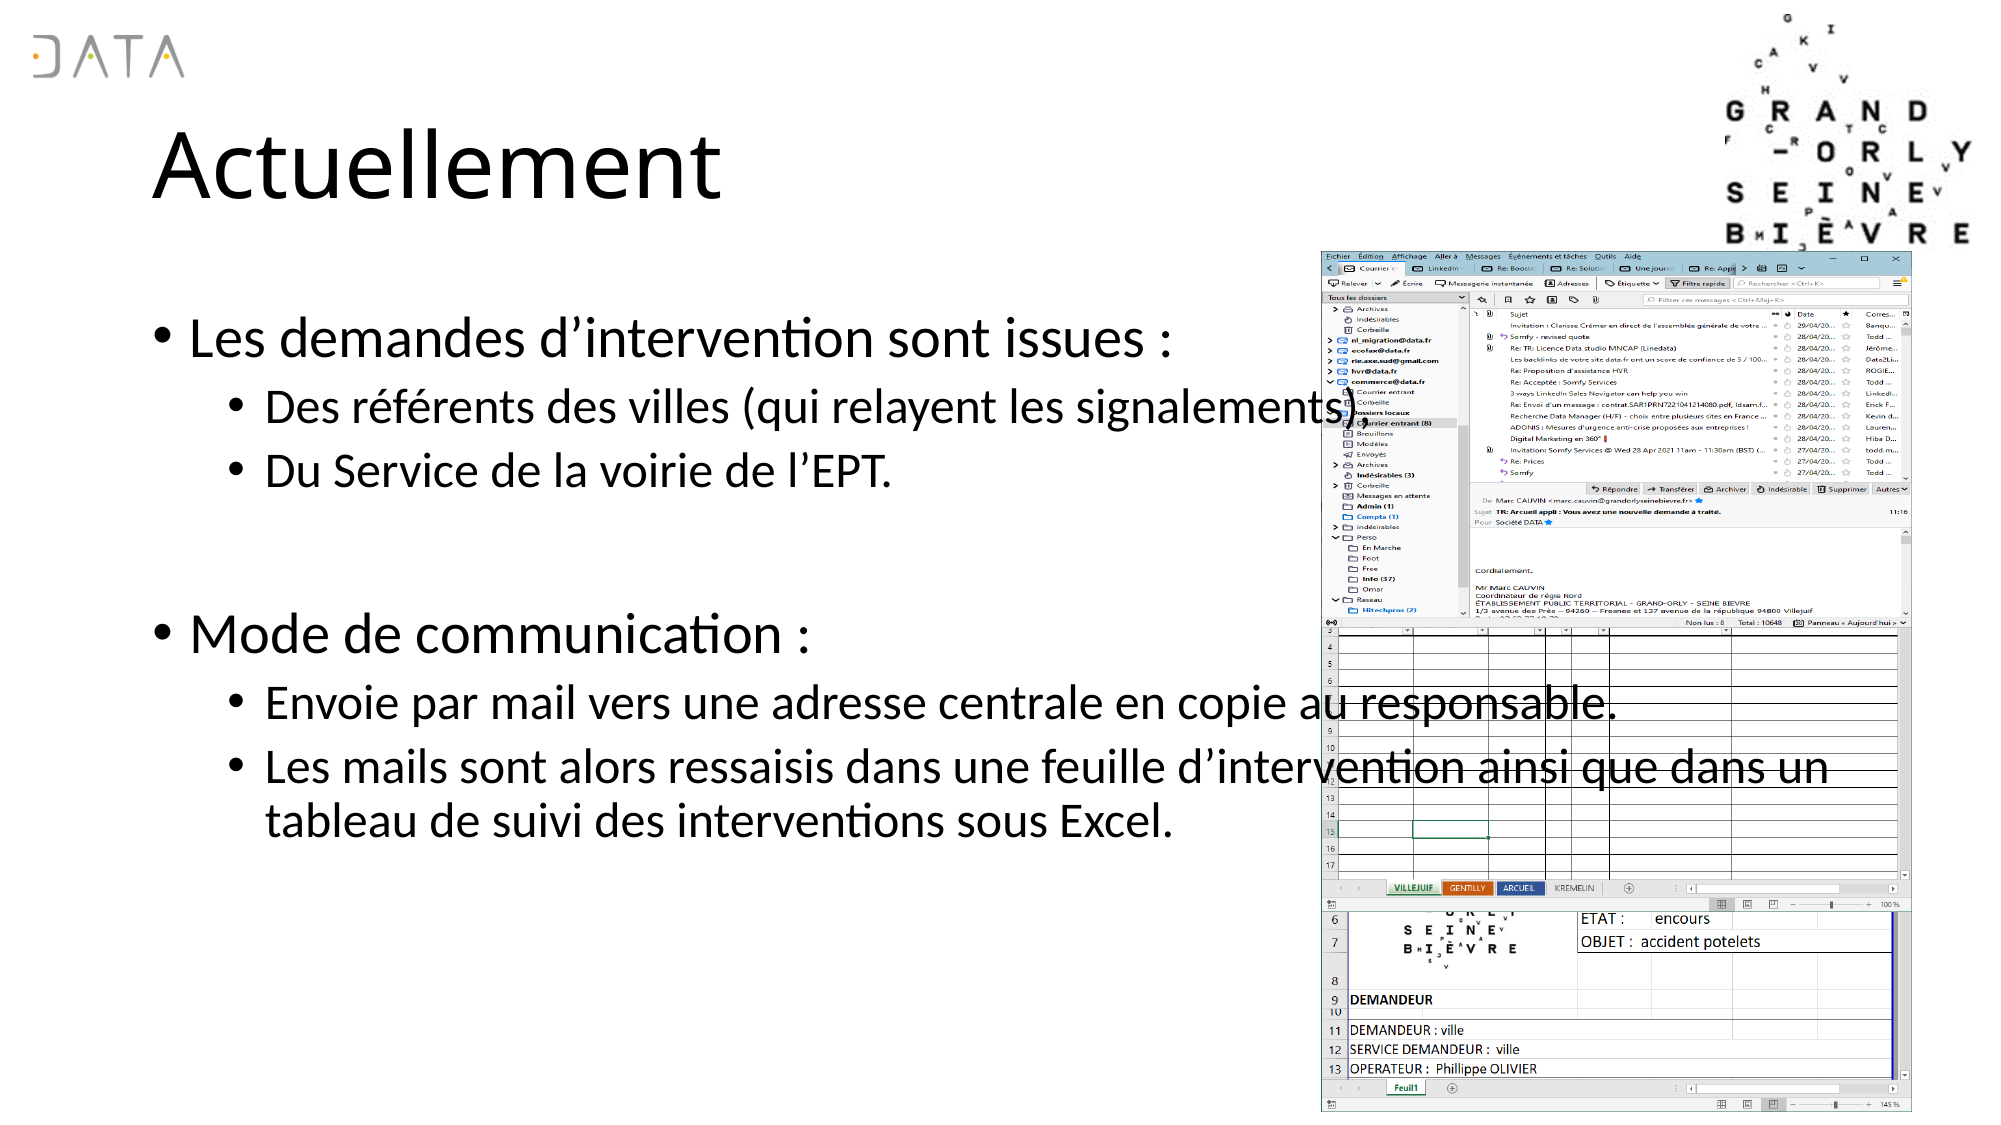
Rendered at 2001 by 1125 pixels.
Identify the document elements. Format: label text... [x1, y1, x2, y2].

list Les demandes d’intervention sont issues : Des référents des villes (qui relayent les signalements), Du Service de la voirie de l’EPT. Mode de communication : Envoie par mail vers une adresse centrale en copie au responsable. Les mails sont alors ressaisis dans une feuille d’intervention ainsi que dans un tableau de suivi des interventions sous Excel. [137, 299, 1321, 1014]
picture [28, 13, 192, 91]
title Actuellement [137, 59, 1863, 278]
picture [1725, 14, 1972, 278]
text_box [1321, 251, 1912, 1112]
